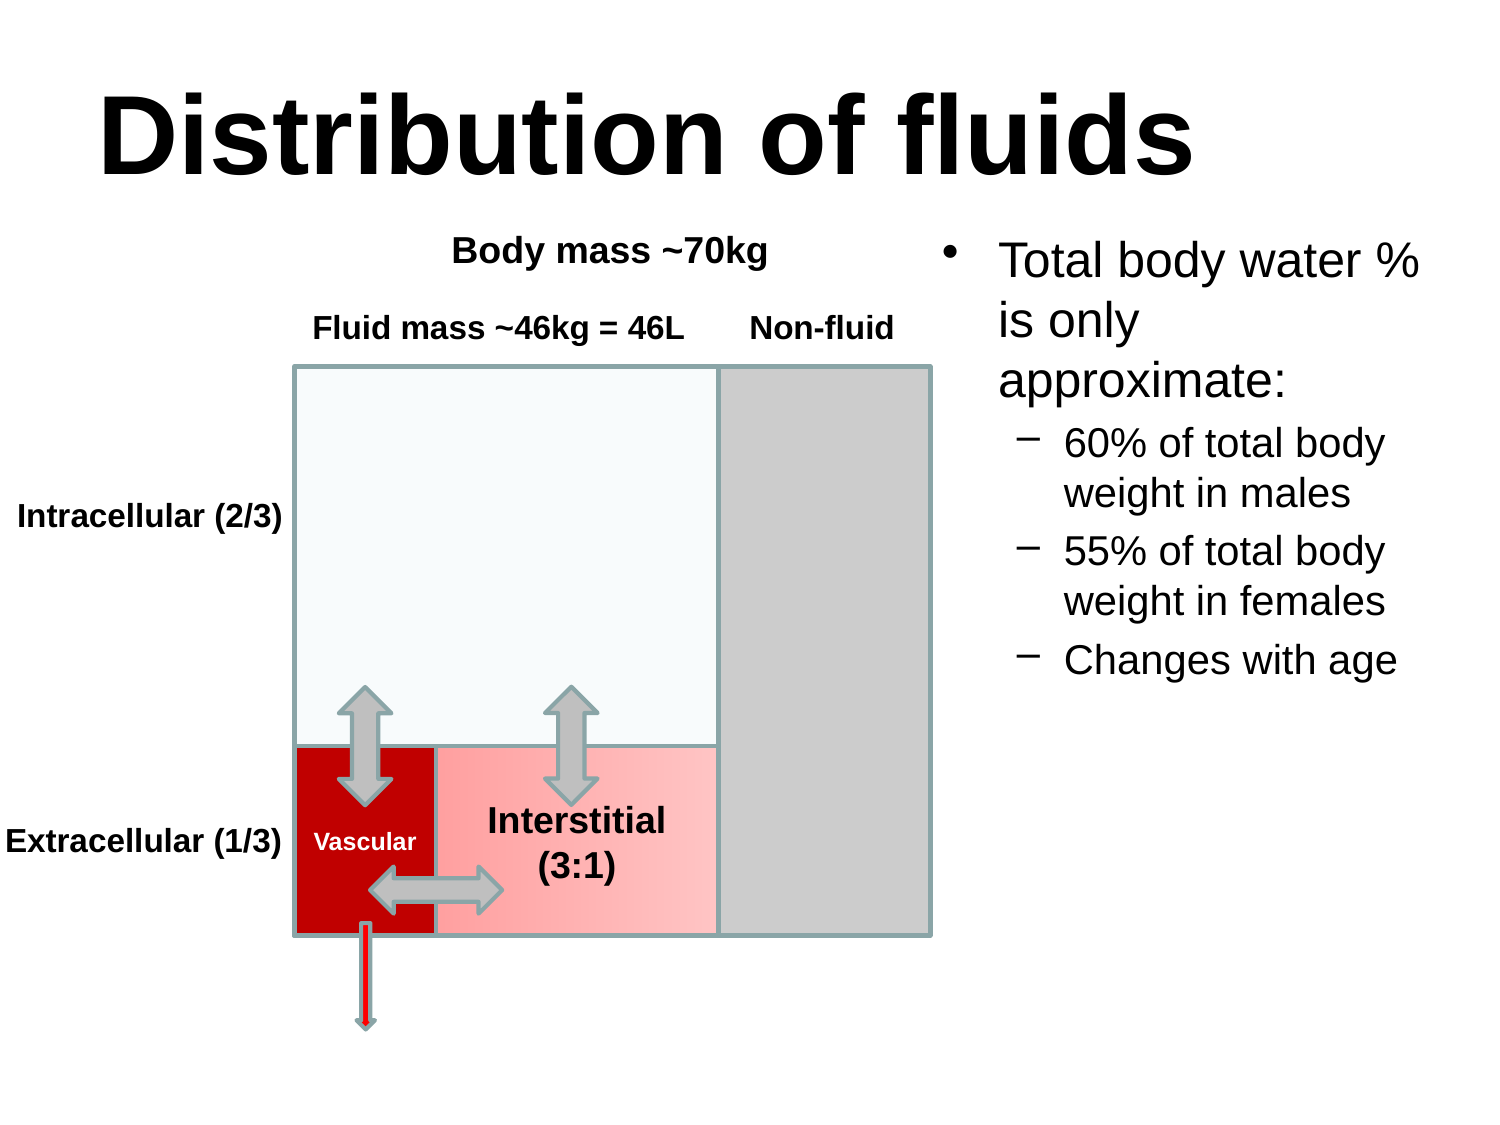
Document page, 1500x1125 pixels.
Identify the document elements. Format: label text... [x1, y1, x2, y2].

text_box Fluid mass ~46kg = 46L [297, 298, 701, 354]
text_box Vascular [292, 744, 438, 938]
text_box Extracellular (1/3) [0, 812, 292, 867]
text_box Distribution of fluids [82, 54, 1213, 205]
text_box [720, 364, 932, 938]
text_box Total body water % is only approximate: 60% of total body weight in males 55% of total body weight in females Changes with age [927, 220, 1447, 894]
text_box [543, 684, 600, 808]
text_box Intracellular (2/3) [2, 486, 298, 542]
text_box [292, 364, 720, 744]
text_box [368, 864, 505, 916]
text_box [354, 921, 377, 1032]
text_box Body mass ~70kg [436, 218, 784, 279]
text_box Interstitial (3:1) [438, 744, 721, 938]
text_box Non-fluid [734, 298, 910, 354]
text_box [336, 684, 394, 808]
